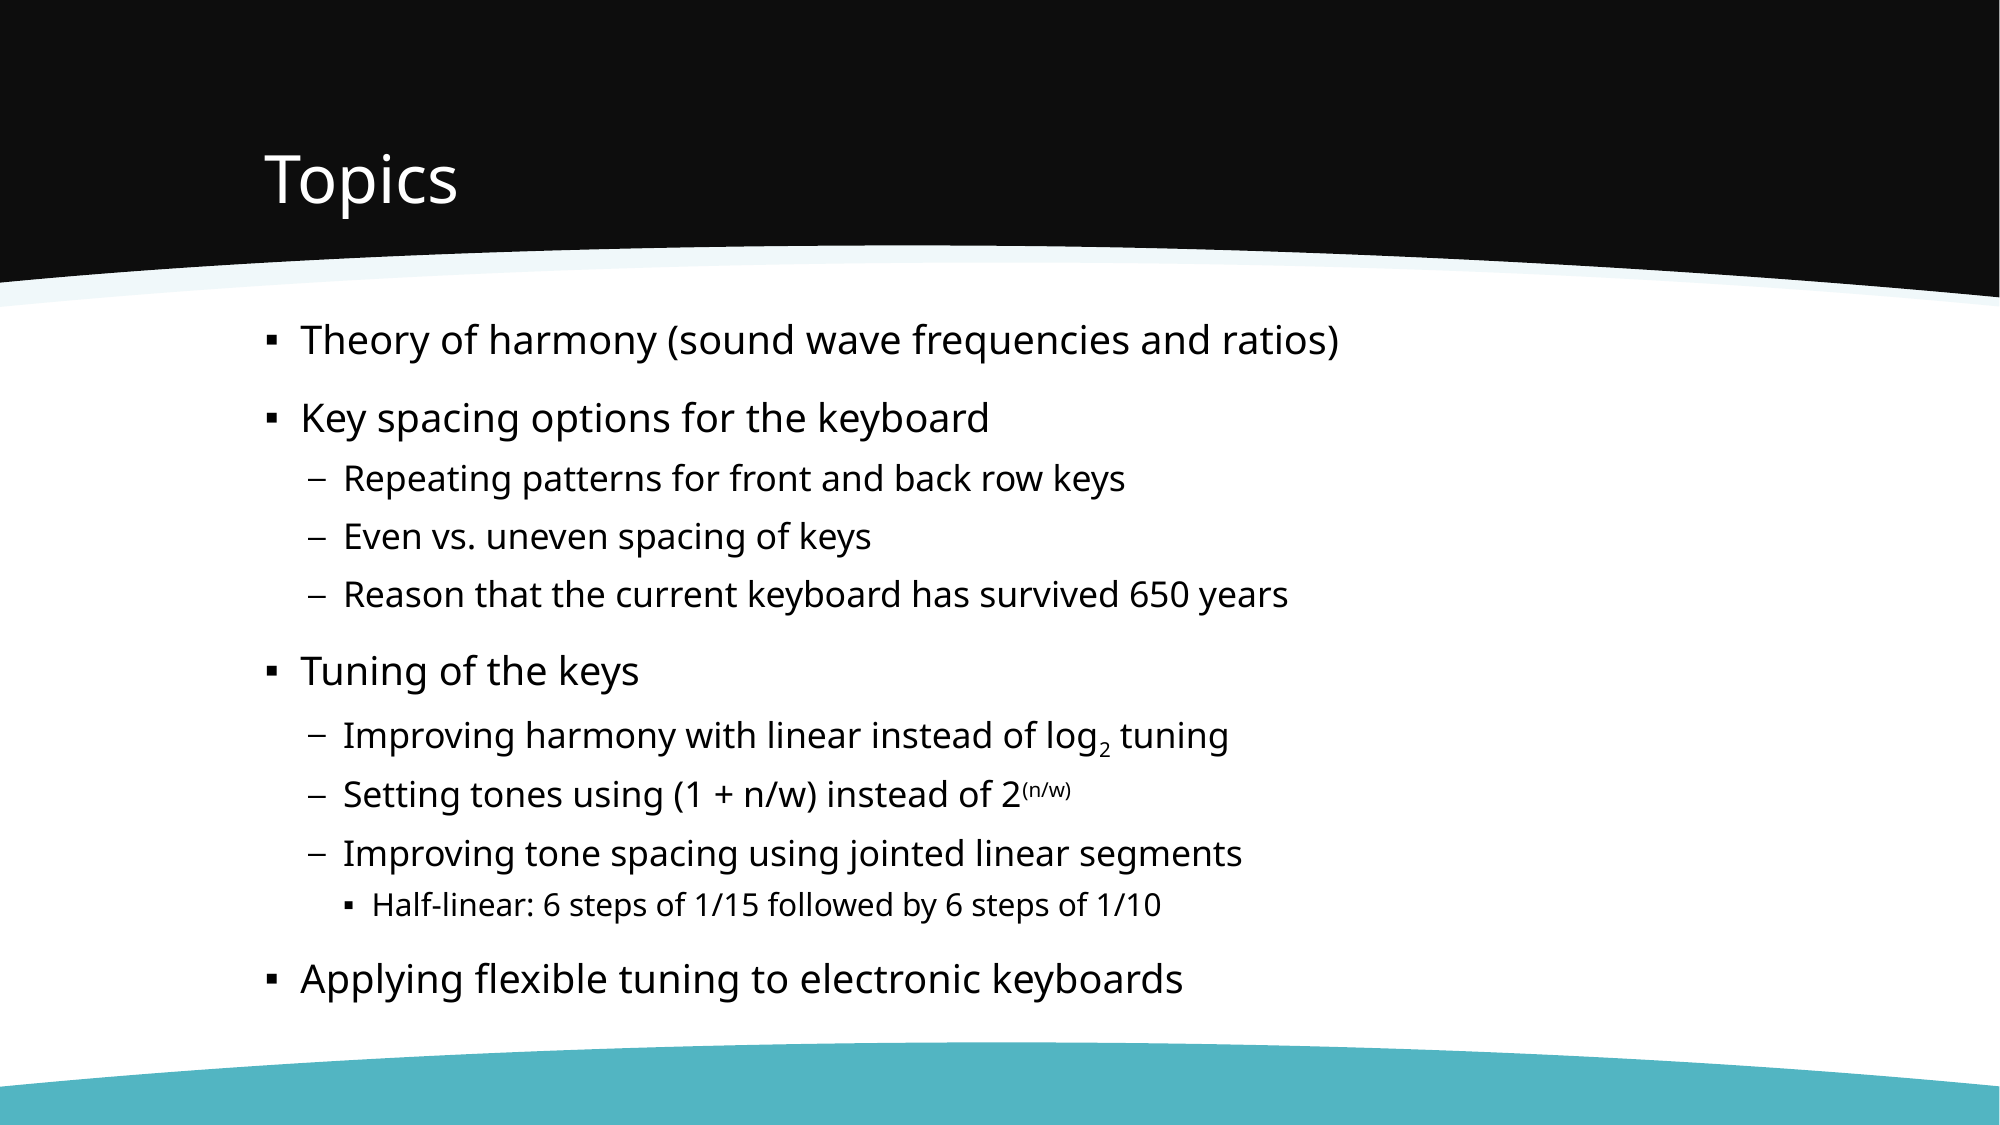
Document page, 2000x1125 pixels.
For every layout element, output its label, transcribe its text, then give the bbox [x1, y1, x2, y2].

list Theory of harmony (sound wave frequencies and ratios) Key spacing options for the keyboard Repeating patterns for front and back row keys Even vs. uneven spacing of keys Reason that the current keyboard has survived 650 years Tuning of the keys Improving harmony with linear instead of log2 tuning Setting tones using (1 + n/w) instead of 2(n/w) Improving tone spacing using jointed linear segments Half-linear: 6 steps of 1/15 followed by 6 steps of 1/10 Applying flexible tuning to electronic keyboards [249, 312, 1750, 1013]
title Topics [249, 45, 1750, 225]
